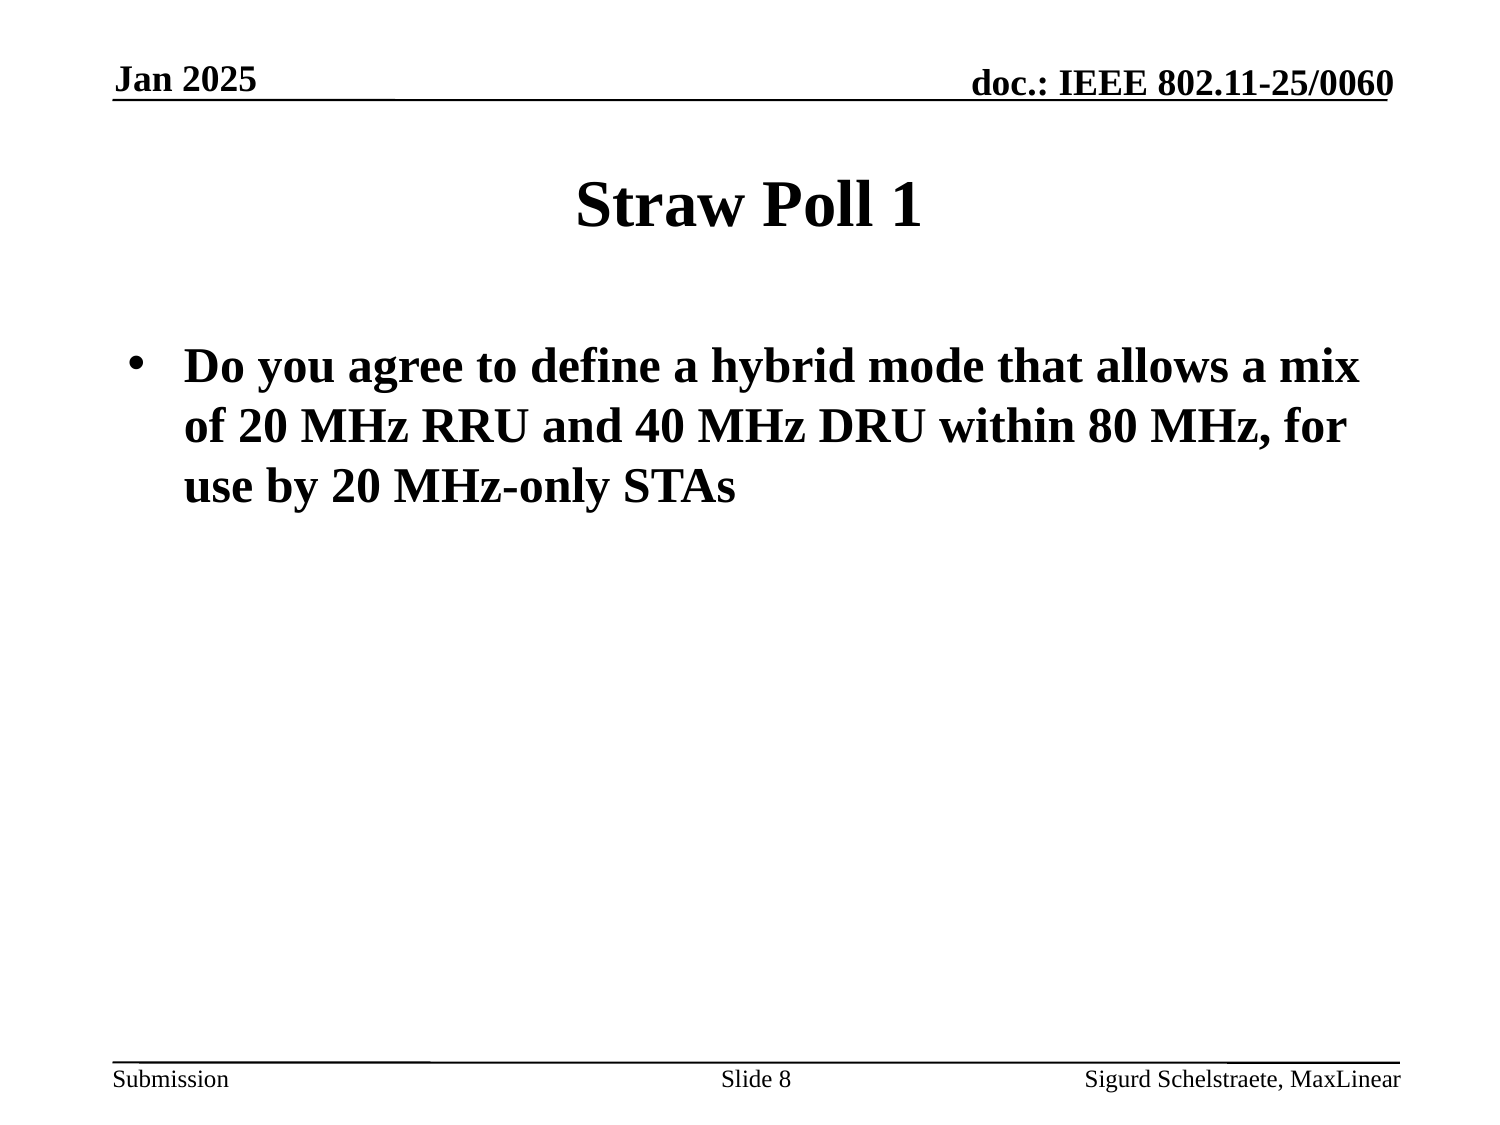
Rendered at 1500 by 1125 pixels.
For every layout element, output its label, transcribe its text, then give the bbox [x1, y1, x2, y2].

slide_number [114, 54, 423, 100]
slide_number Slide 8 [712, 1061, 800, 1123]
list Do you agree to define a hybrid mode that allows a mix of 20 MHz RRU and 40 MHz DRU within 80 MHz, for use by 20 MHz-only STAs [112, 324, 1388, 1000]
title Straw Poll 1 [112, 112, 1388, 288]
footer Sigurd Schelstraete, MaxLinear [878, 1061, 1402, 1093]
